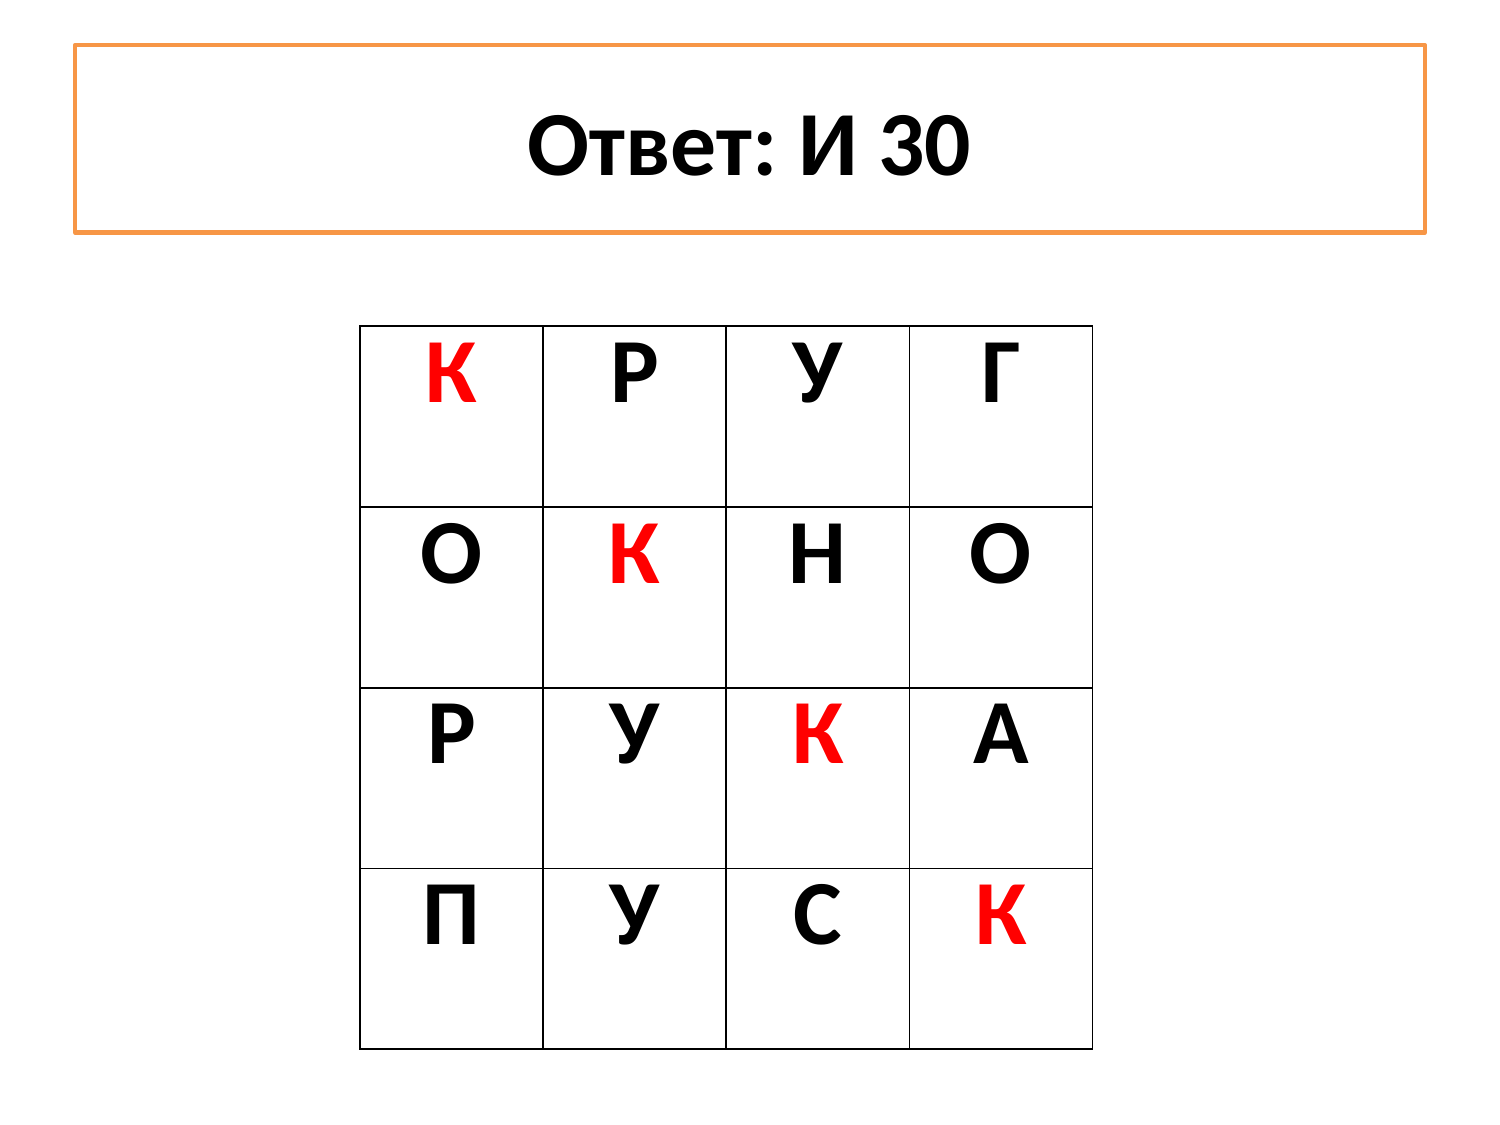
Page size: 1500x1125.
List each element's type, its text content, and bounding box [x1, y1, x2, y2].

table_cell Р [361, 689, 542, 868]
table_cell О [361, 508, 542, 687]
table_header Г [910, 327, 1092, 506]
table_cell О [910, 508, 1092, 687]
title Ответ: И 30 [73, 43, 1427, 235]
table_cell К [727, 689, 909, 868]
table_cell К [910, 869, 1092, 1048]
table_cell У [544, 689, 725, 868]
table_header К [361, 327, 542, 506]
table_header У [727, 327, 909, 506]
table_cell С [727, 869, 909, 1048]
table_cell П [361, 869, 542, 1048]
table_cell К [544, 508, 725, 687]
table_cell Н [727, 508, 909, 687]
table_header Р [544, 327, 725, 506]
table_cell У [544, 869, 725, 1048]
table_cell А [910, 689, 1092, 868]
